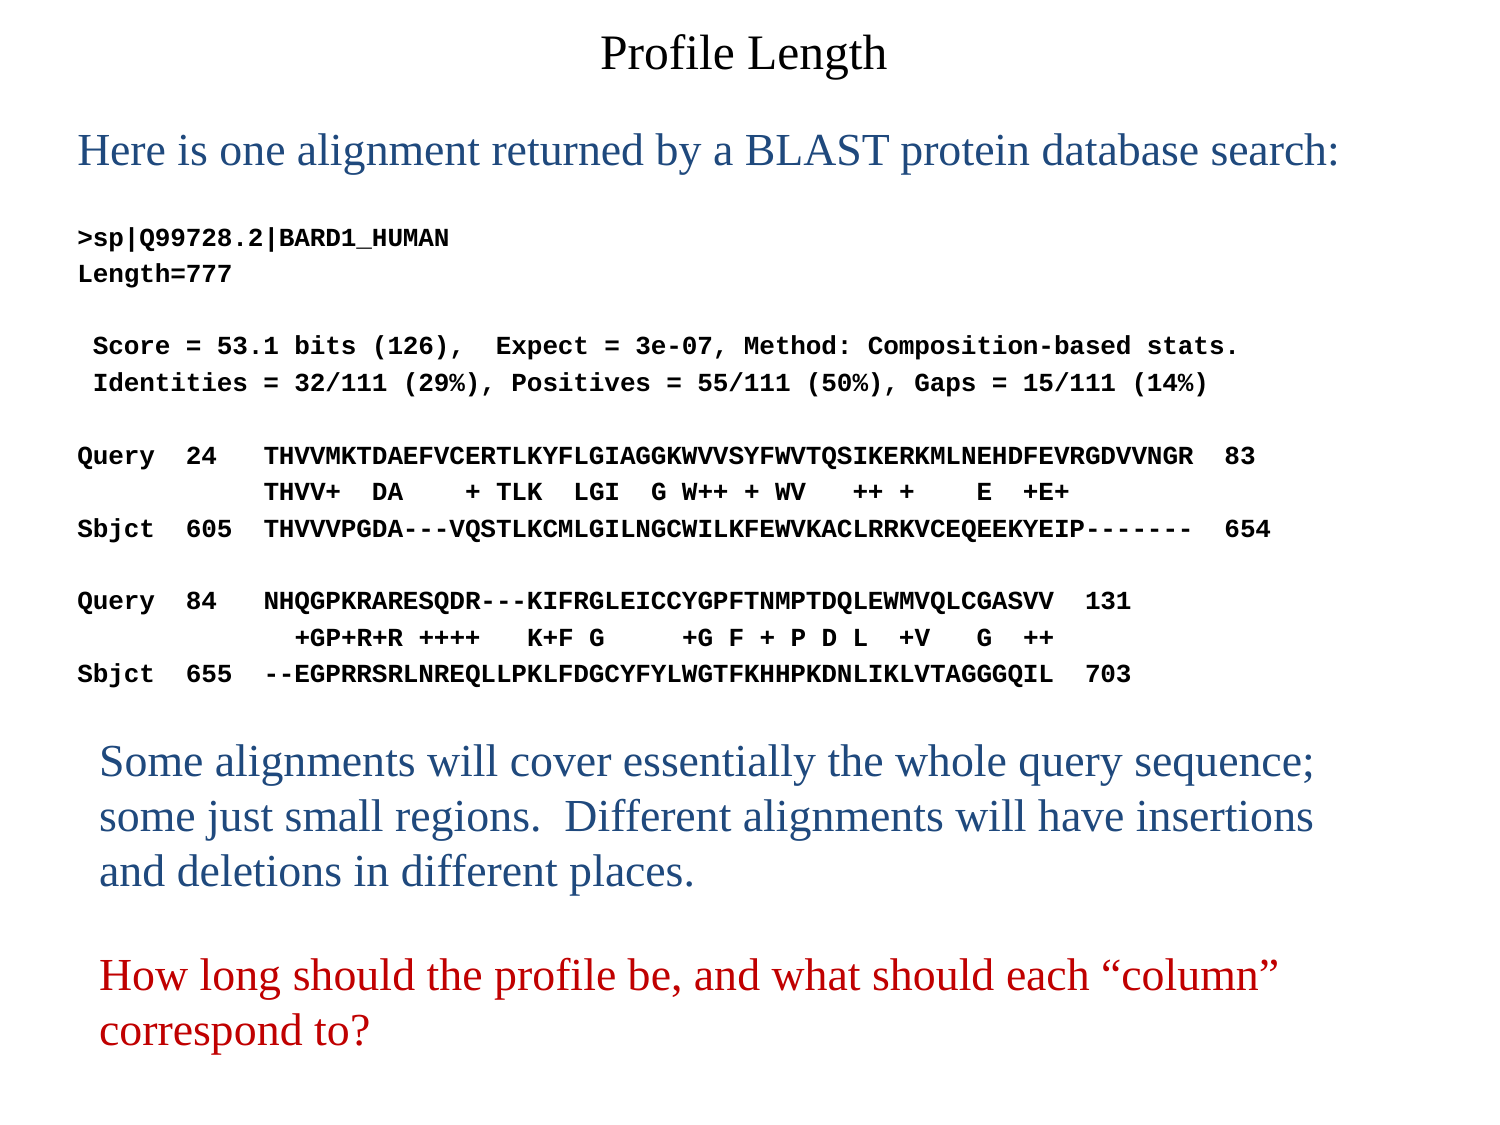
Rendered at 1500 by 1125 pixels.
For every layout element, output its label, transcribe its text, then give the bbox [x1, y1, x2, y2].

list >sp|Q99728.2|BARD1_HUMAN Length=777 Score = 53.1 bits (126), Expect = 3e-07, Method: Composition-based stats. Identities = 32/111 (29%), Positives = 55/111 (50%), Gaps = 15/111 (14%) Query 24 THVVMKTDAEFVCERTLKYFLGIAGGKWVVSYFWVTQSIKERKMLNEHDFEVRGDVVNGR 83 THVV+ DA + TLK LGI G W++ + WV ++ + E +E+ Sbjct 605 THVVVPGDA---VQSTLKCMLGILNGCWILKFEWVKACLRRKVCEQEEKYEIP------- 654 Query 84 NHQGPKRARESQDR---KIFRGLEICCYGPFTNMPTDQLEWMVQLCGASVV 131 +GP+R+R ++++ K+F G +G F + P D L +V G ++ Sbjct 655 --EGPRRSRLNREQLLPKLFDGCYFYLWGTFKHHPKDNLIKLVTAGGGQIL 703 [62, 212, 1438, 700]
text_box Here is one alignment returned by a BLAST protein database search: [62, 112, 1363, 238]
title Profile Length [68, 12, 1419, 88]
text_box Some alignments will cover essentially the whole query sequence; some just small regions. Different alignments will have insertions and deletions in different places. [84, 723, 1360, 903]
text_box How long should the profile be, and what should each “column” correspond to? [84, 937, 1385, 1063]
